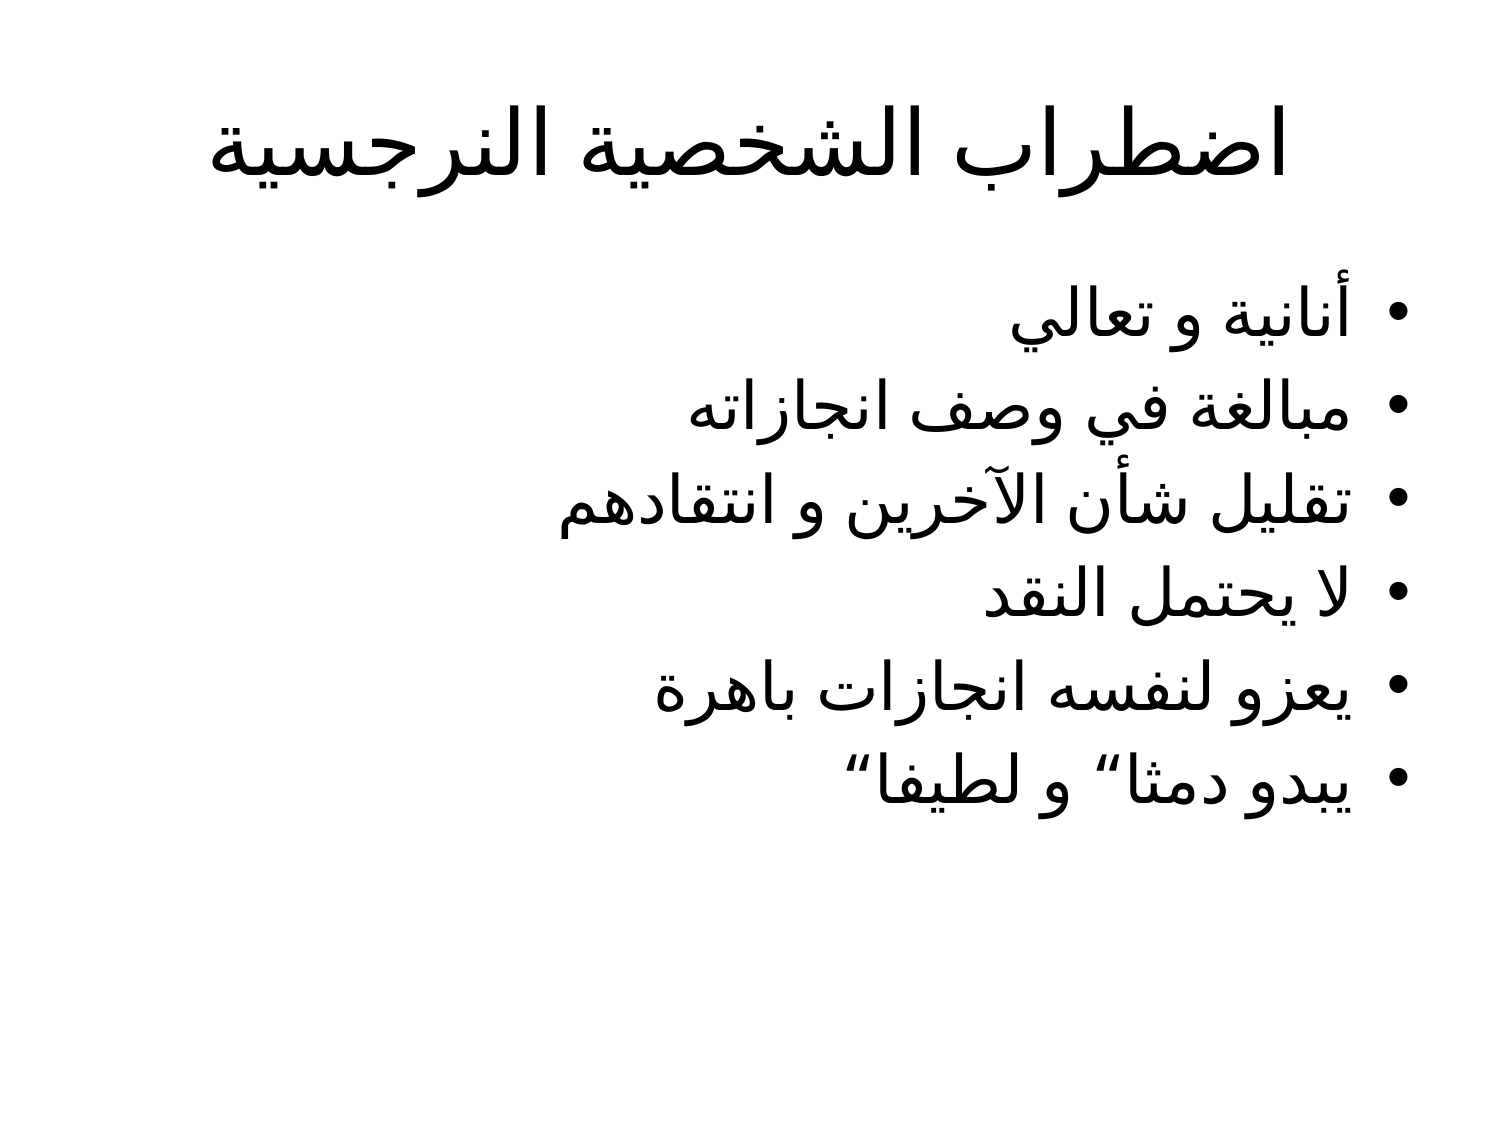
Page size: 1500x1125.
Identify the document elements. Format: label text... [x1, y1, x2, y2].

list أنانية و تعالي مبالغة في وصف انجازاته تقليل شأن الآخرين و انتقادهم لا يحتمل النقد يعزو لنفسه انجازات باهرة يبدو دمثا“ و لطيفا“ [75, 262, 1425, 1005]
title اضطراب الشخصية النرجسية [75, 45, 1425, 233]
